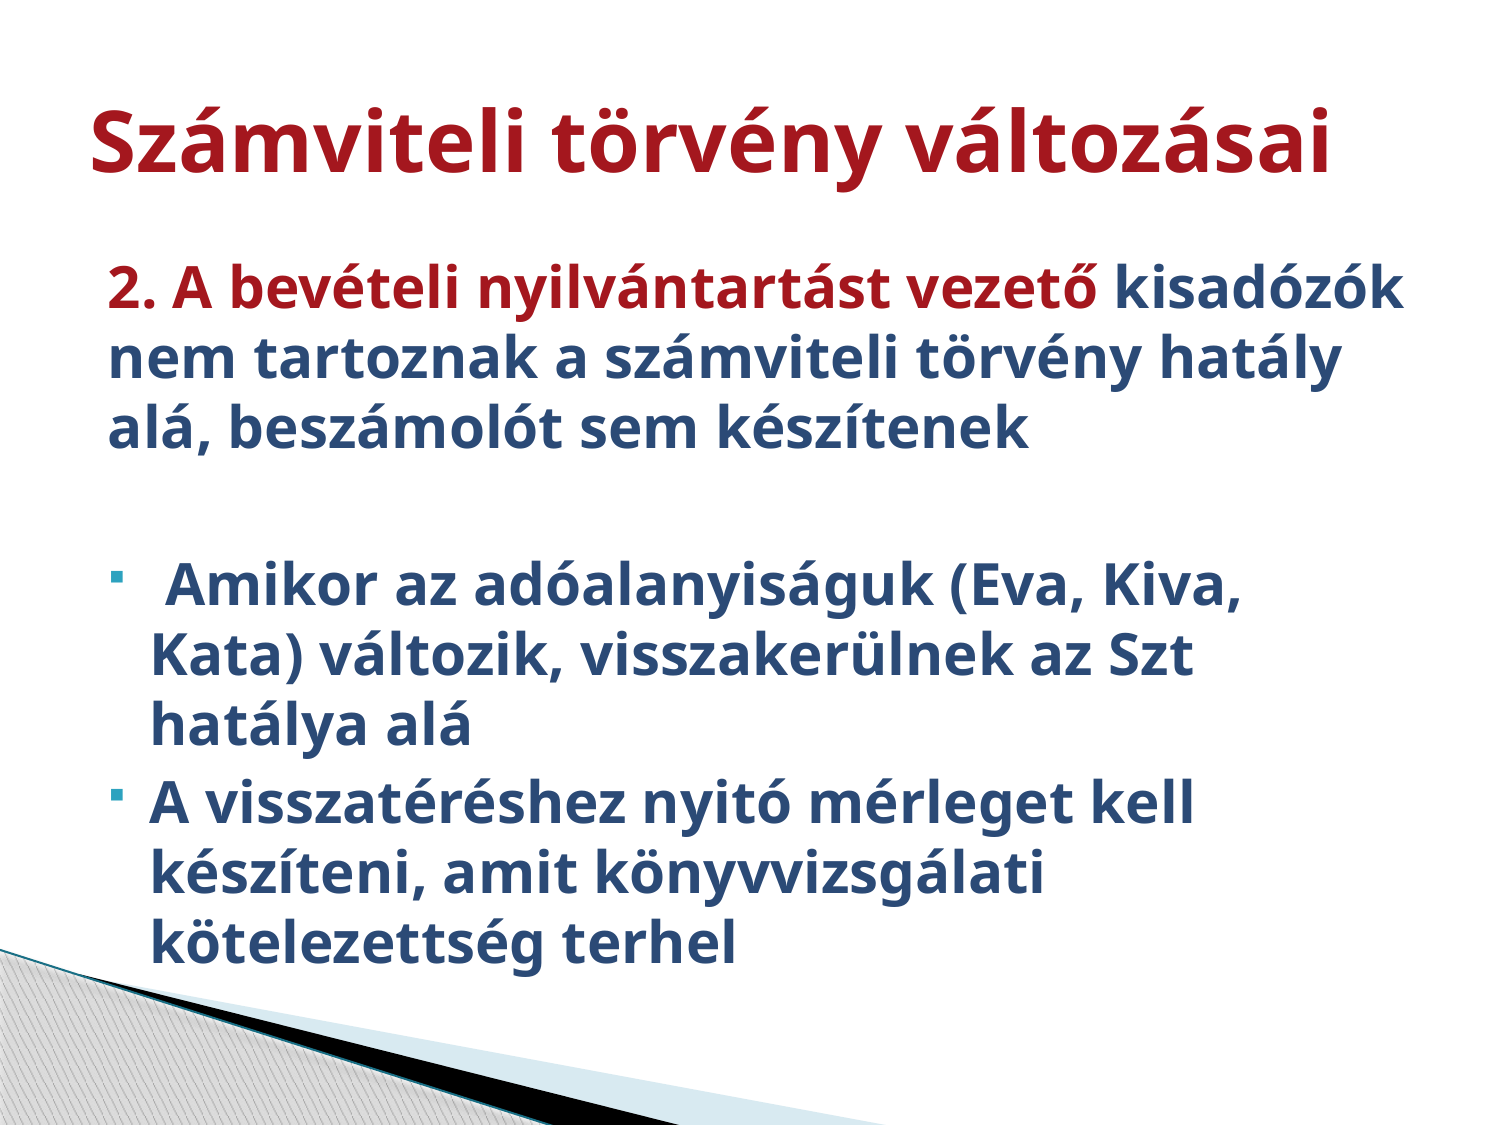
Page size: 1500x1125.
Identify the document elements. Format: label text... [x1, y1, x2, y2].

list 2. A bevételi nyilvántartást vezető kisadózók nem tartoznak a számviteli törvény hatály alá, beszámolót sem készítenek Amikor az adóalanyiságuk (Eva, Kiva, Kata) változik, visszakerülnek az Szt hatálya alá A visszatéréshez nyitó mérleget kell készíteni, amit könyvvizsgálati kötelezettség terhel [75, 242, 1425, 986]
title Számviteli törvény változásai [75, 45, 1425, 233]
